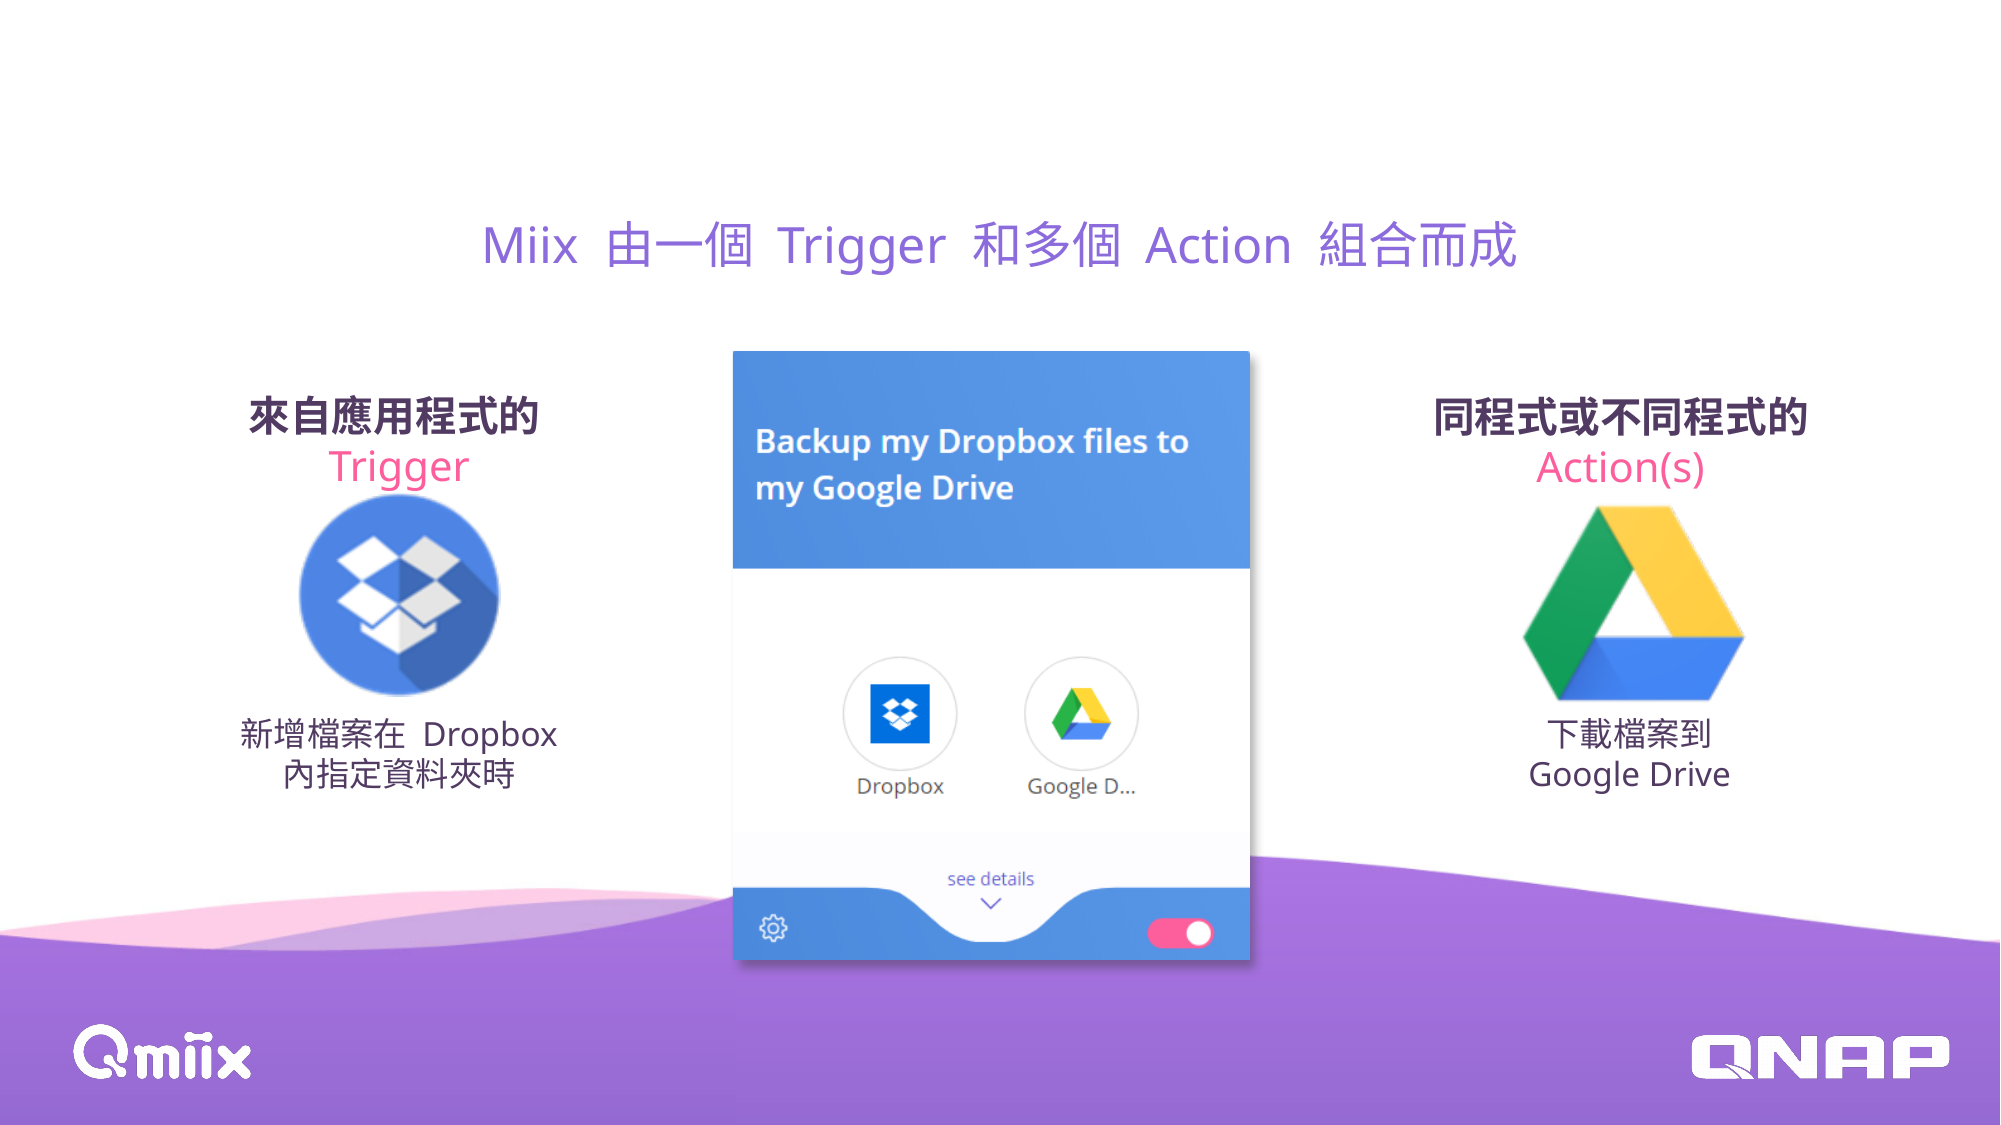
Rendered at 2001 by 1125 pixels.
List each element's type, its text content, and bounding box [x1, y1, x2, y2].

text_box Miix 由一個 Trigger 和多個 Action 組合而成 [0, 205, 2000, 308]
text_box 同程式或不同程式的 Action(s) [1262, 383, 2000, 498]
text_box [73, 1024, 1950, 1080]
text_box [0, 629, 2000, 1125]
picture [1510, 499, 1753, 704]
picture [298, 493, 501, 698]
text_box 來自應用程式的 Trigger [88, 382, 711, 498]
picture [732, 351, 1251, 960]
